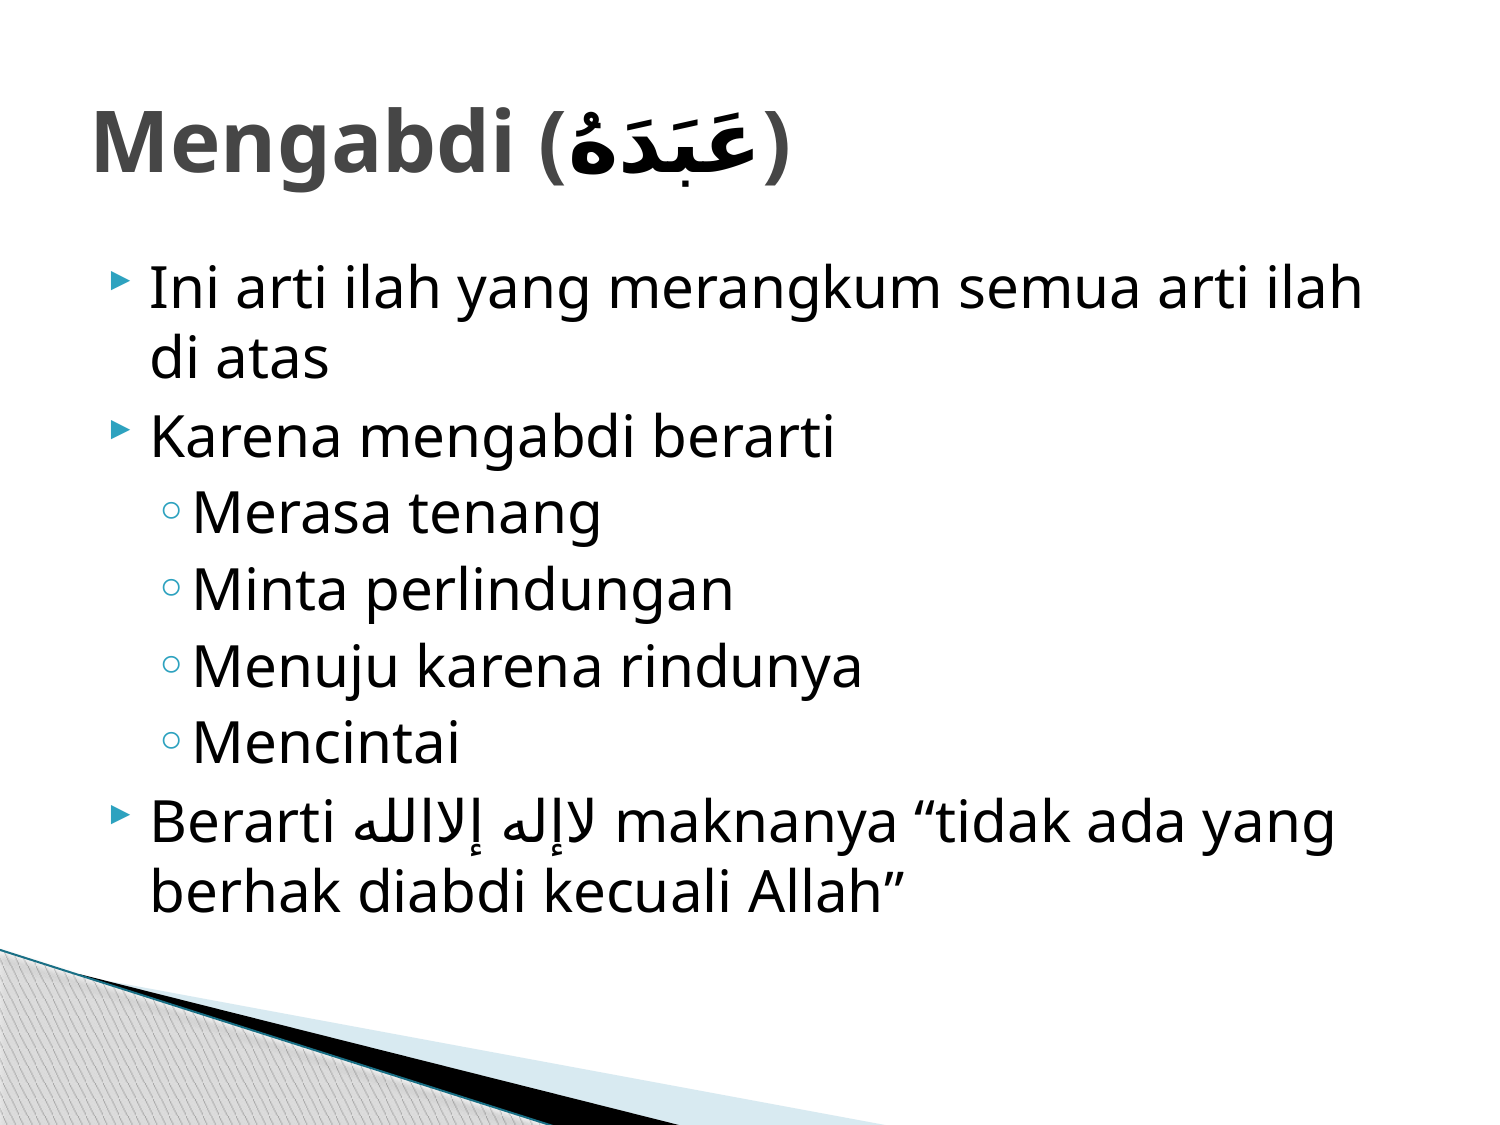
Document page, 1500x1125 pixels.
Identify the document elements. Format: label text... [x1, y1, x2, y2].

list Ini arti ilah yang merangkum semua arti ilah di atas Karena mengabdi berarti Merasa tenang Minta perlindungan Menuju karena rindunya Mencintai Berarti لاإله إلاالله maknanya “tidak ada yang berhak diabdi kecuali Allah” [75, 243, 1425, 986]
title Mengabdi (عَبَدَهُ) [75, 45, 1425, 233]
